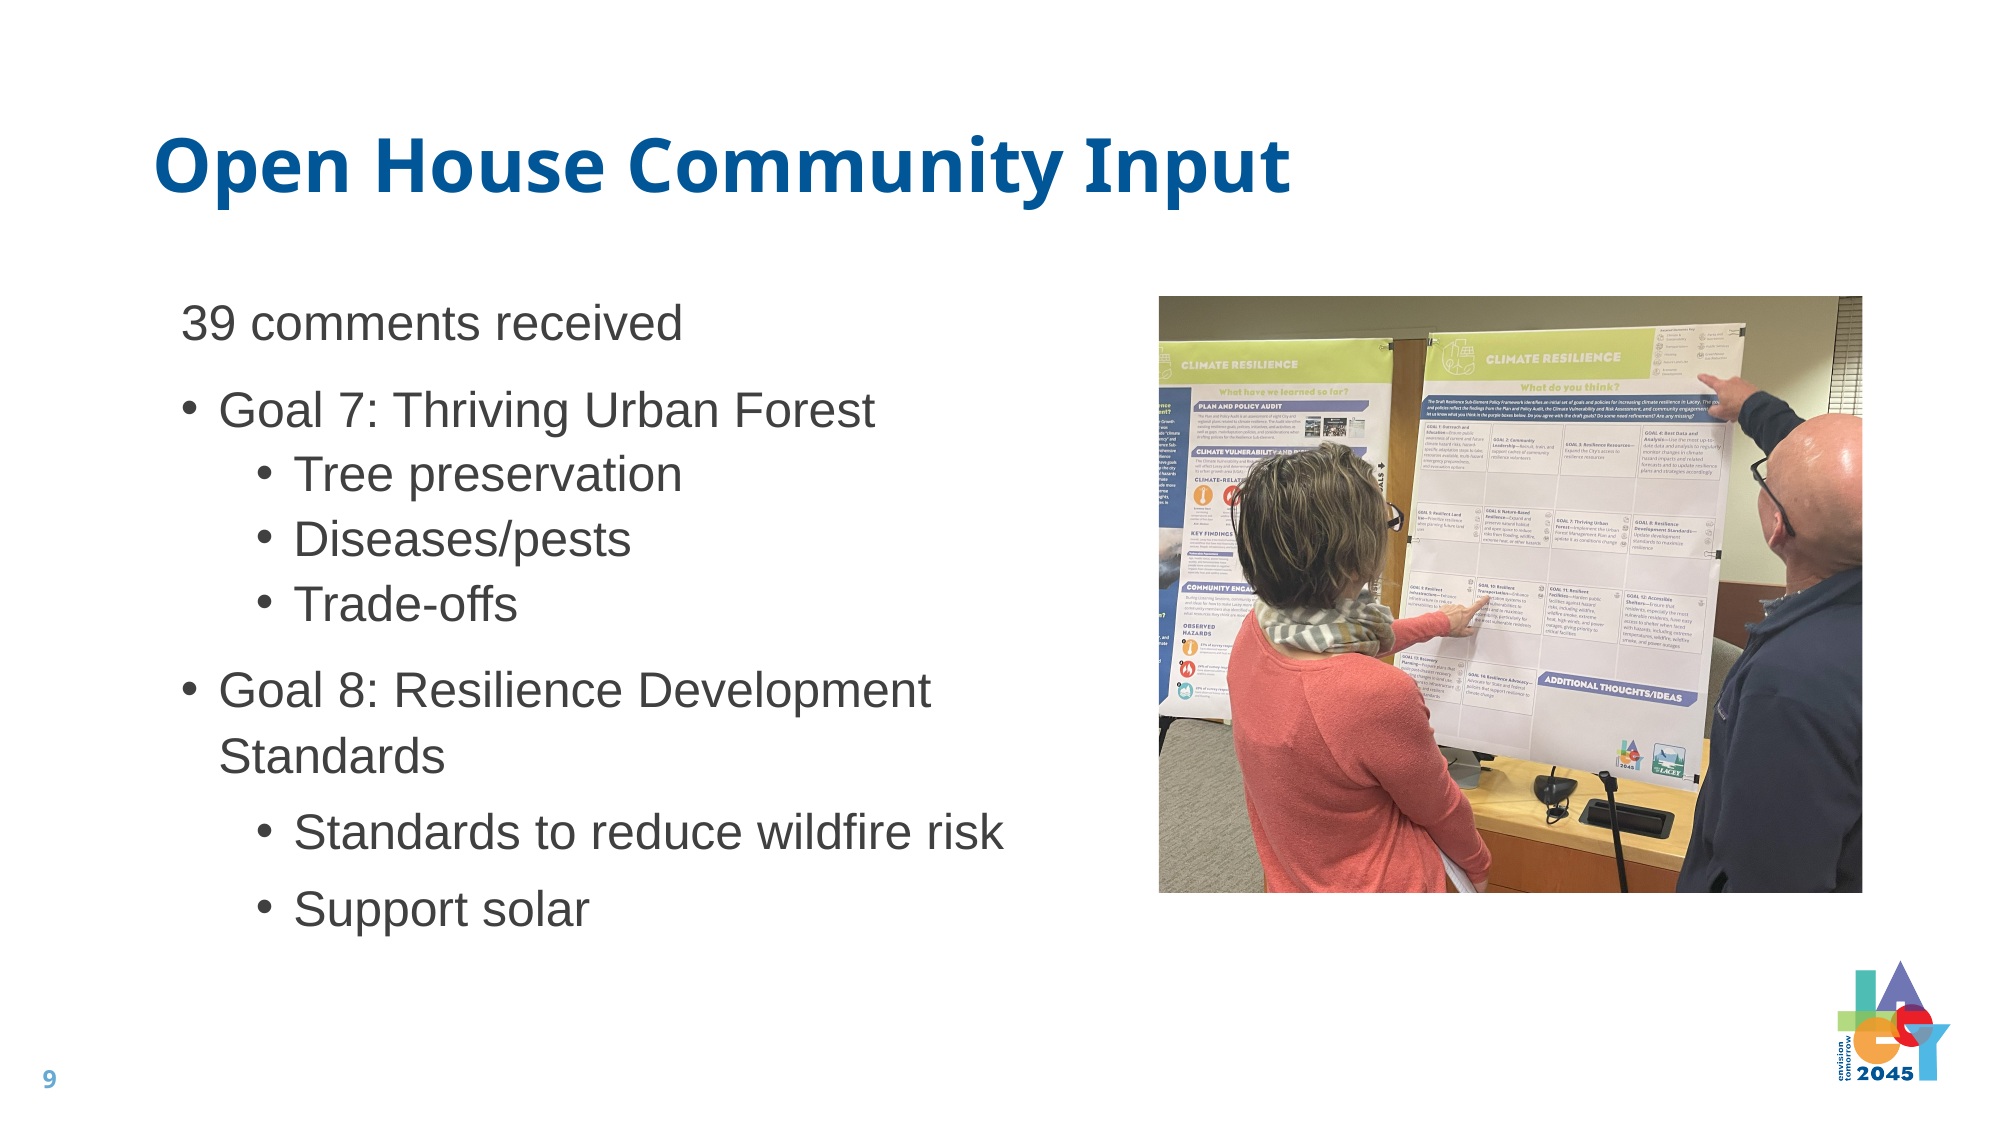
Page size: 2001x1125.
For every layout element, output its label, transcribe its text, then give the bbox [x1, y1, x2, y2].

list 39 comments received Goal 7: Thriving Urban Forest Tree preservation Diseases/pests Trade-offs Goal 8: Resilience Development Standards Standards to reduce wildfire risk Support solar [165, 277, 1047, 1024]
picture [1158, 296, 1863, 893]
slide_number 9 [27, 1050, 478, 1111]
picture [1837, 960, 1951, 1081]
title Open House Community Input [137, 59, 1863, 278]
